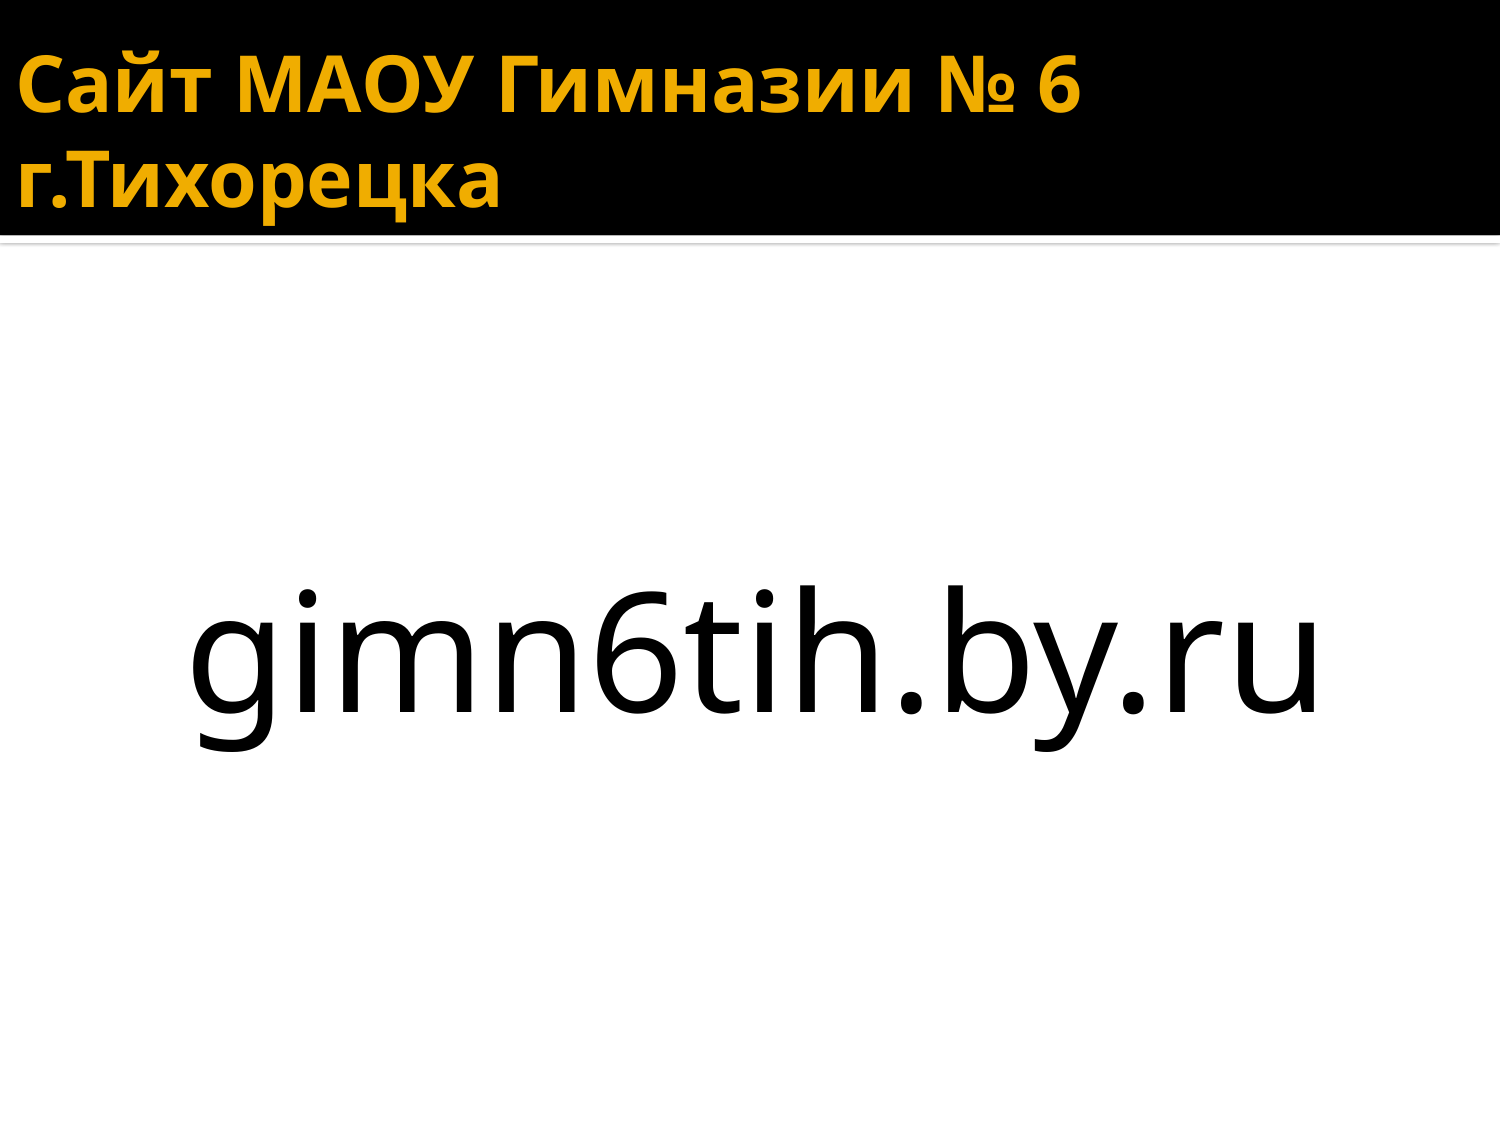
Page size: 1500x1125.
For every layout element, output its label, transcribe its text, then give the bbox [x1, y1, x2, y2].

list gimn6tih.by.ru [75, 291, 1425, 1050]
title Сайт МАОУ Гимназии № 6 г.Тихорецка [0, 25, 1500, 231]
